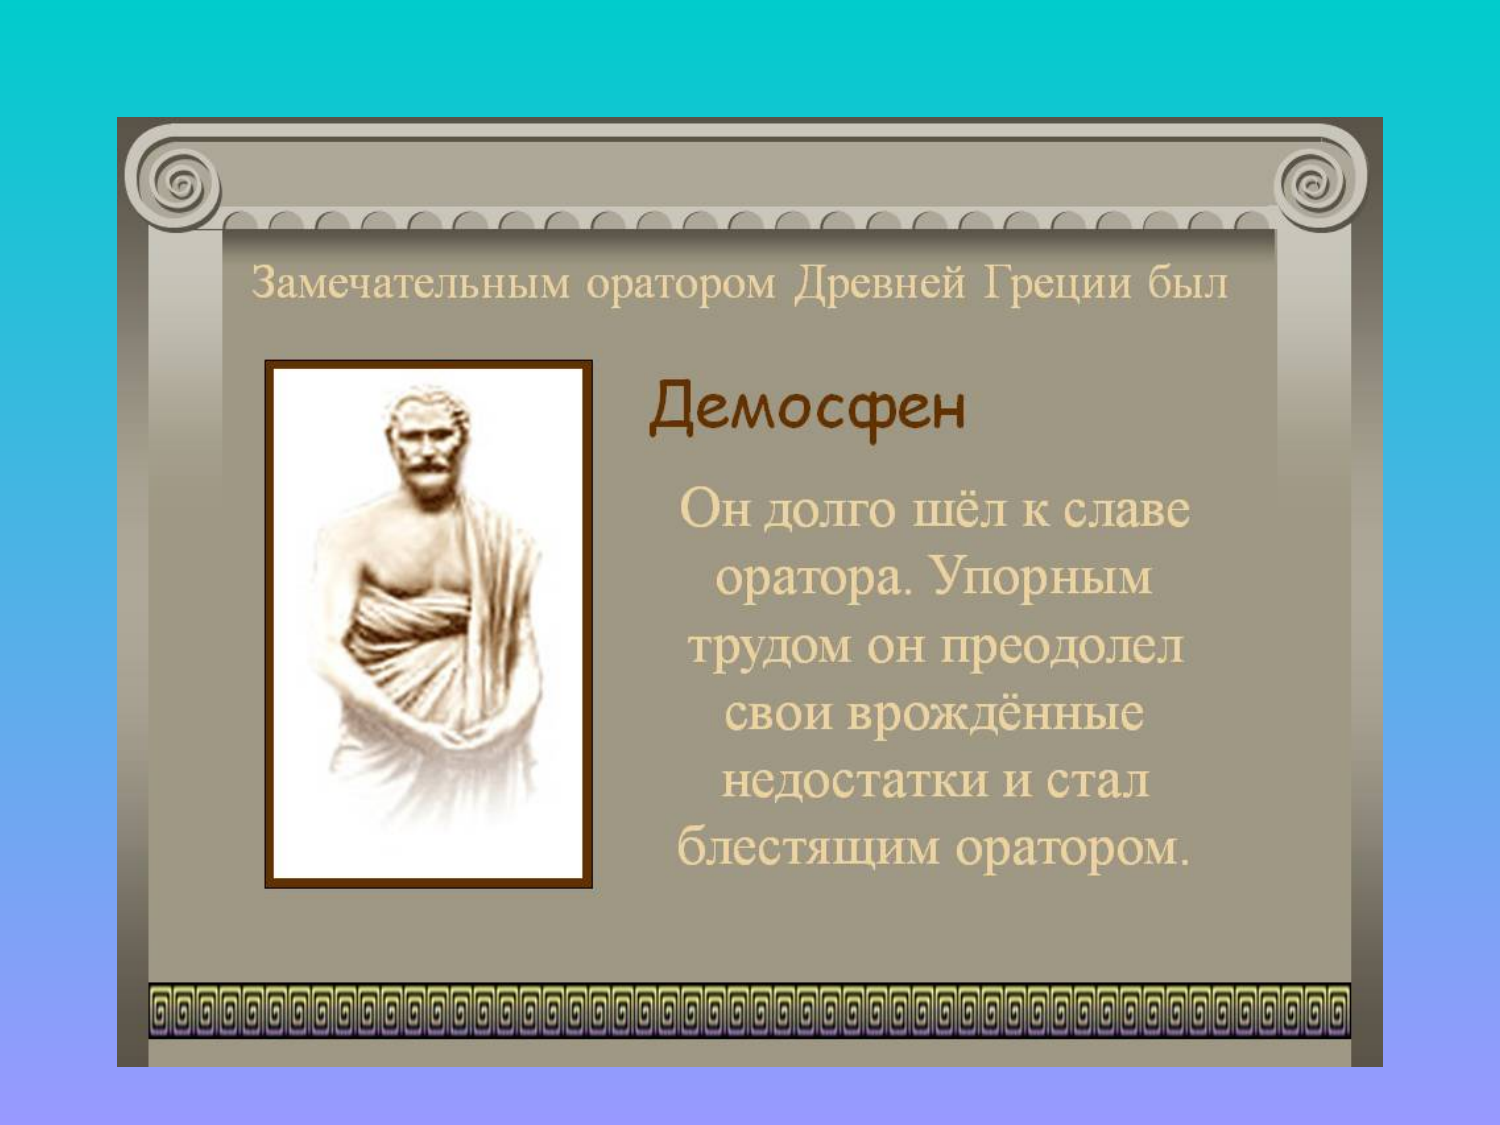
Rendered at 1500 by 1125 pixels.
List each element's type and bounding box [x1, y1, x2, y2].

picture [116, 116, 1383, 1067]
